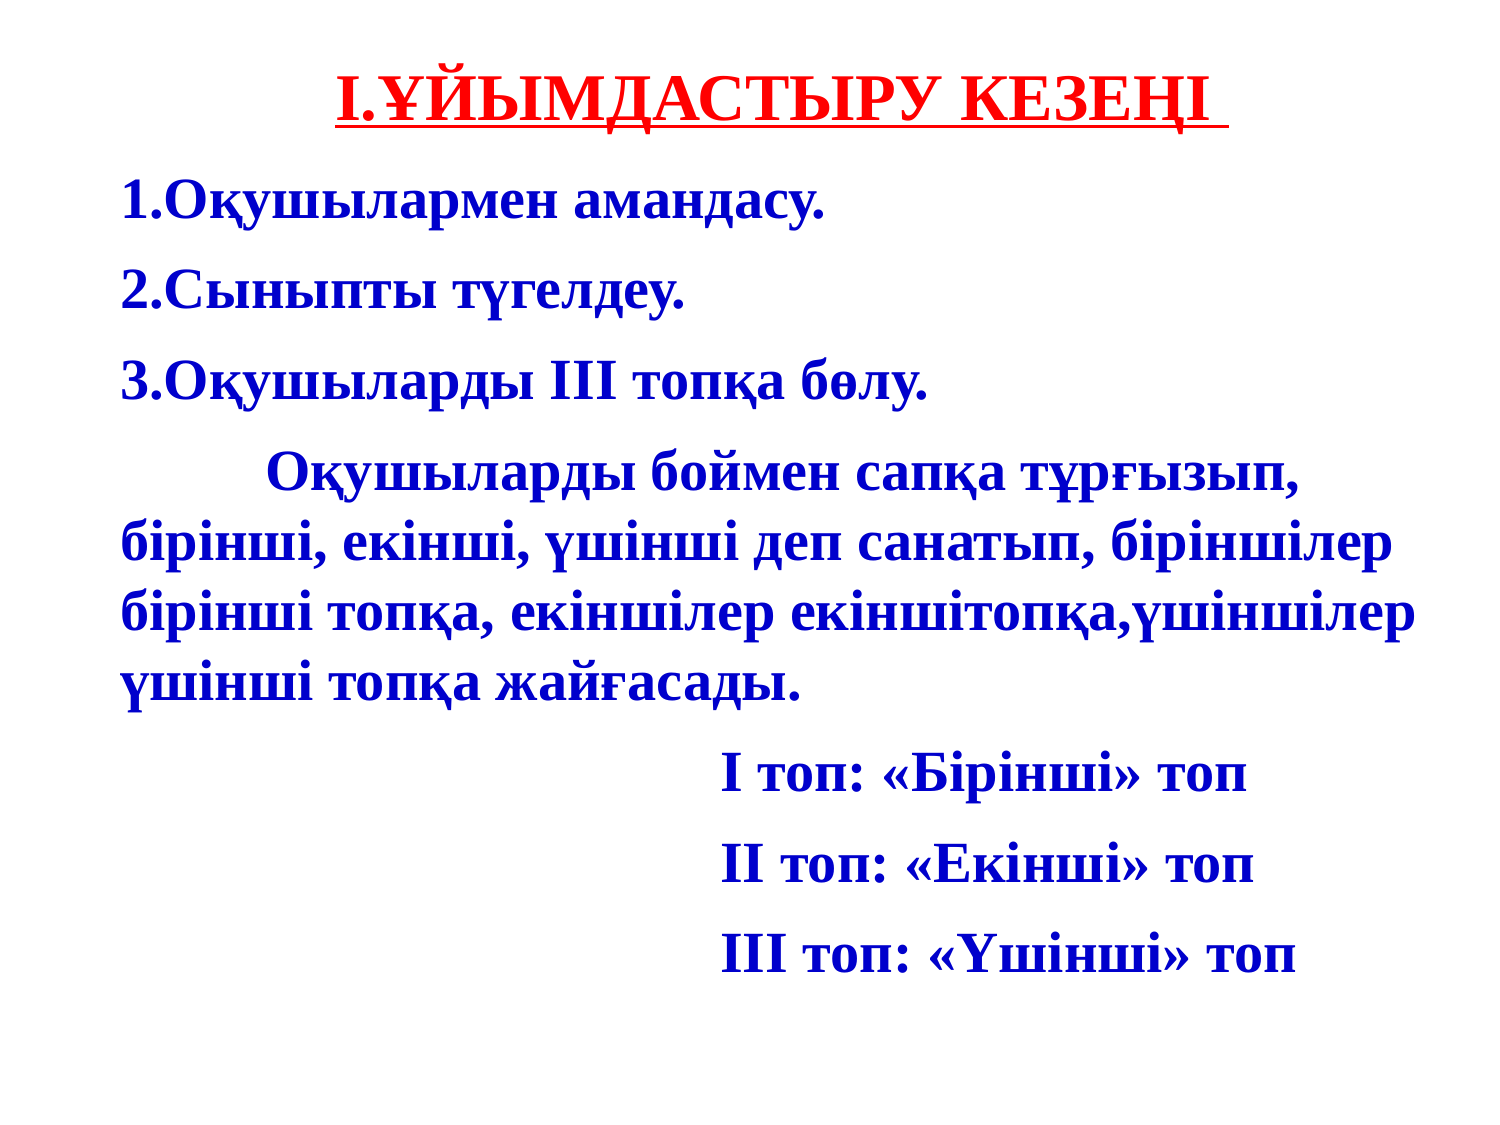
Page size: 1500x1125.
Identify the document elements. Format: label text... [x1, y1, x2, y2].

text_box 1.Оқушылармен амандасу. 2.Сыныпты түгелдеу. 3.Оқушыларды ІІІ топқа бөлу. Оқушыларды боймен сапқа тұрғызып, бірінші, екінші, үшінші деп санатып, біріншілер бірінші топқа, екіншілер екіншітопқа,үшіншілер үшінші топқа жайғасады. І топ: «Бірінші» топ ІІ топ: «Екінші» топ ІІІ топ: «Үшінші» топ [105, 152, 1436, 992]
text_box І.Ұйымдастыру кезеңі [320, 46, 1244, 142]
